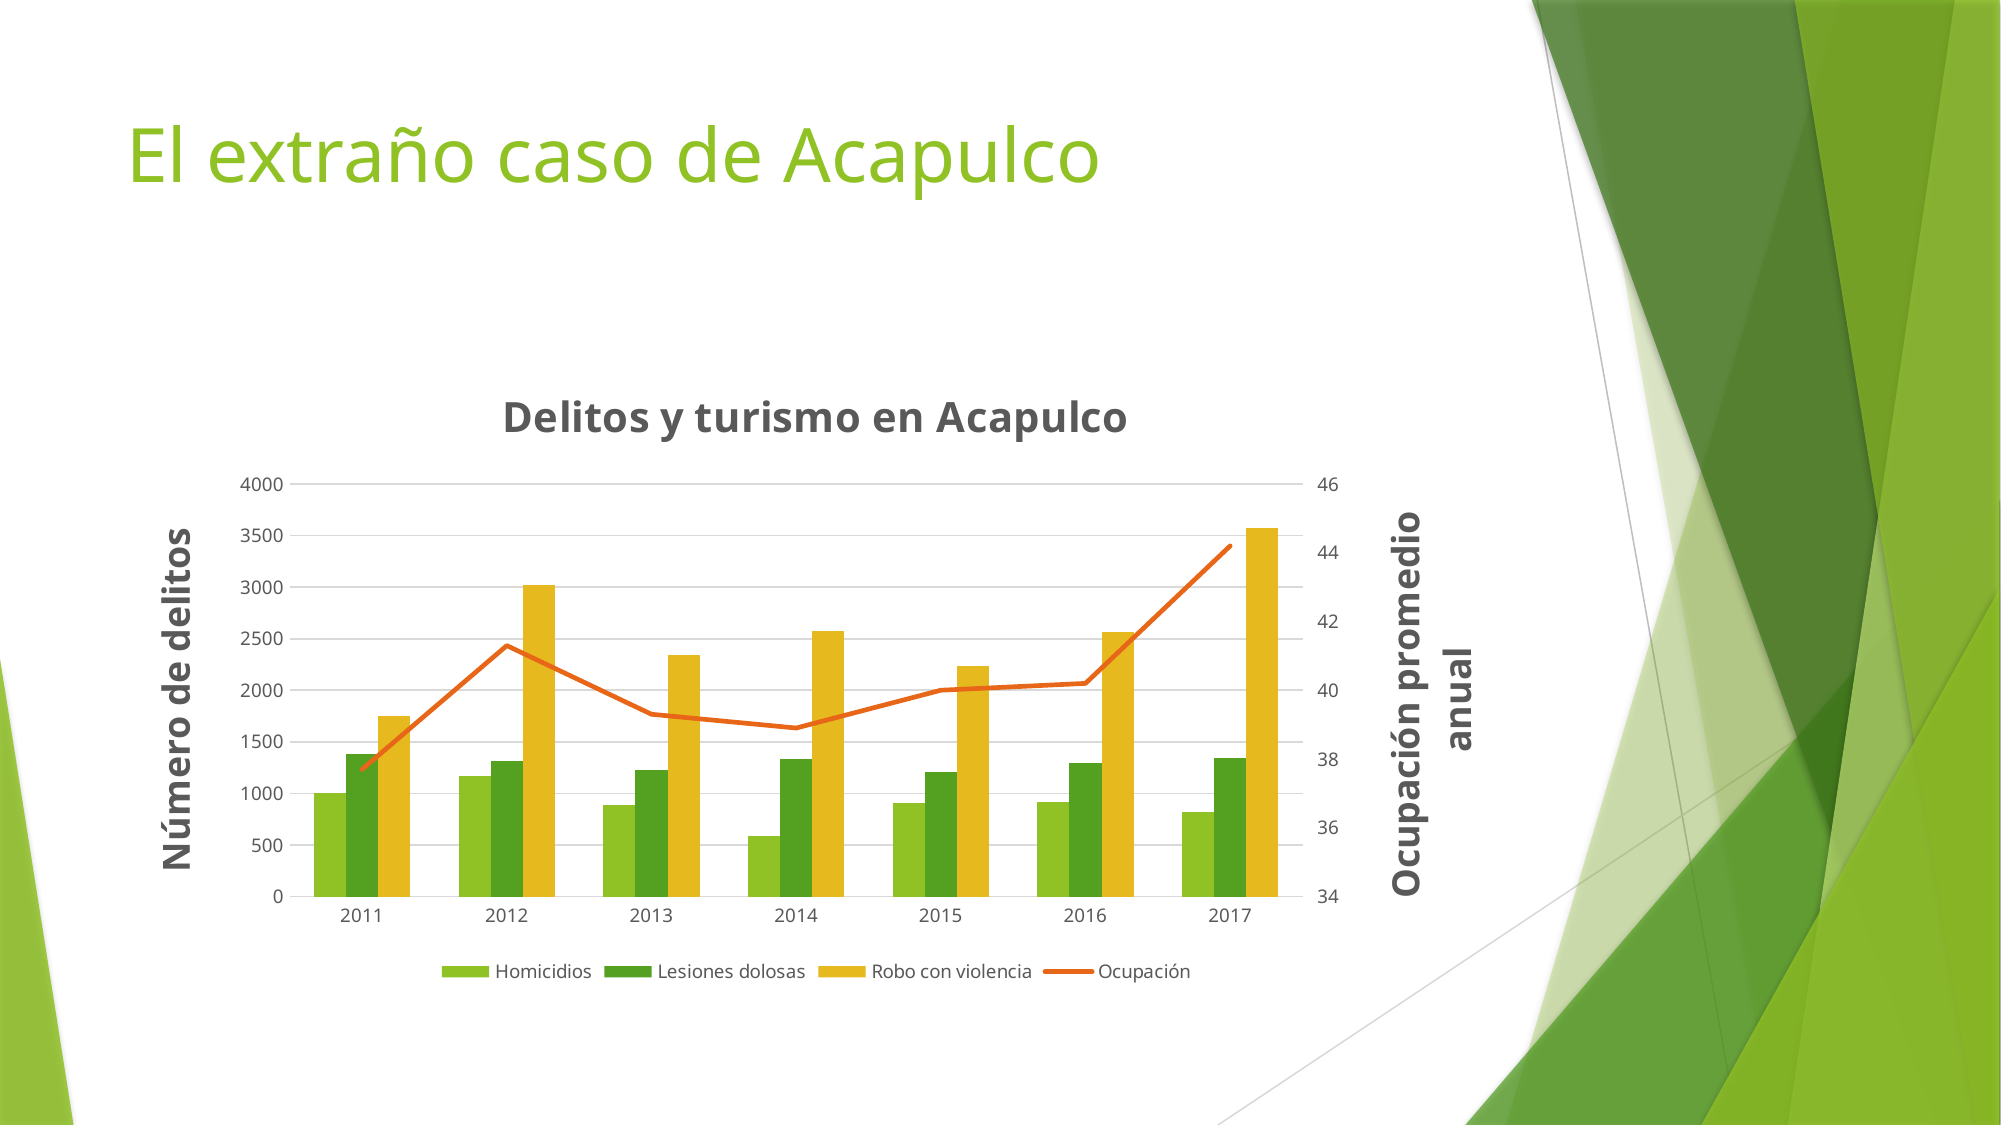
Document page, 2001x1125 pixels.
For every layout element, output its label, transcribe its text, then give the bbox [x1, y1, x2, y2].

chart [110, 353, 1522, 992]
title El extraño caso de Acapulco [111, 99, 1522, 317]
